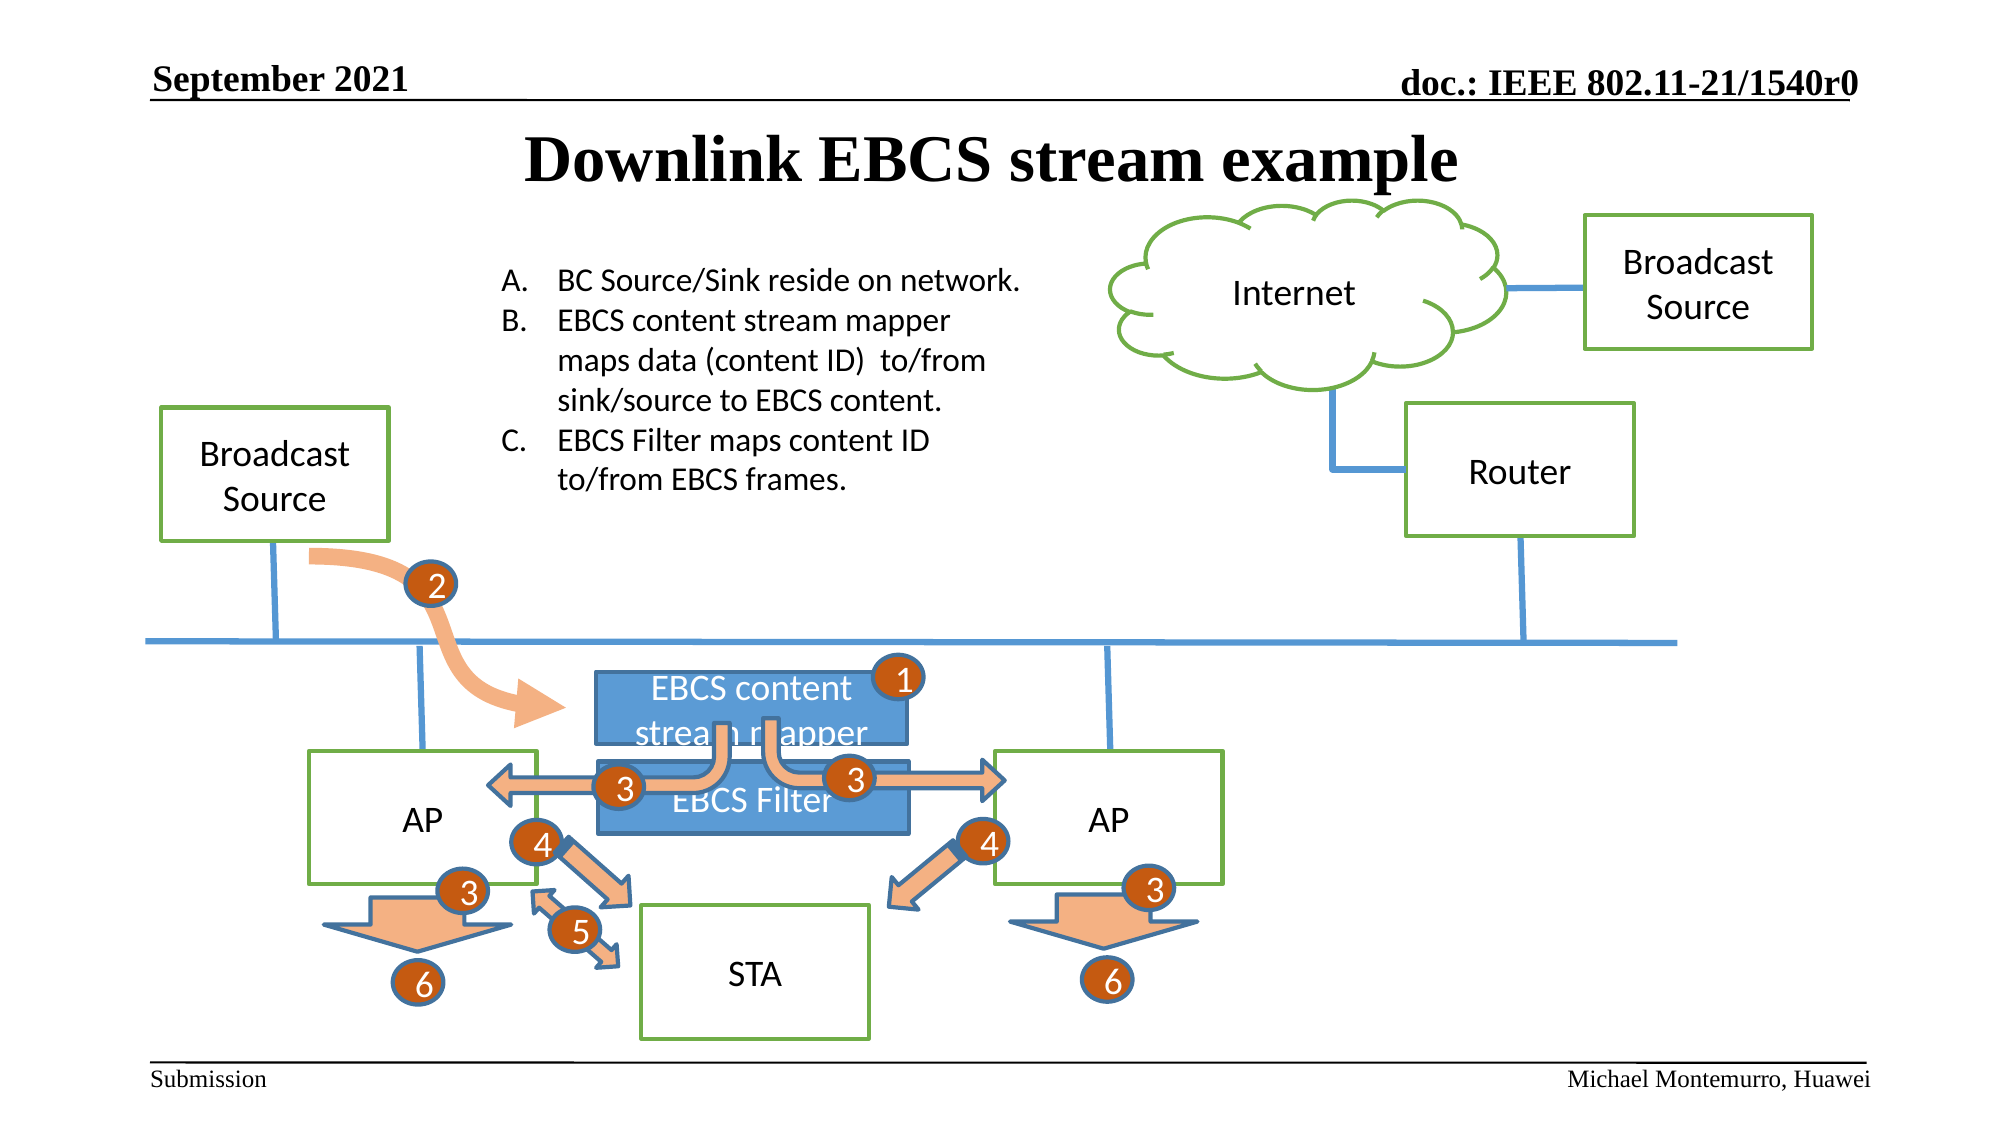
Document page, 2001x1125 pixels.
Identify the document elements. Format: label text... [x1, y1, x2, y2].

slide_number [152, 54, 563, 100]
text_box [145, 199, 1813, 1039]
footer Michael Montemurro, Huawei [1174, 1061, 1872, 1093]
title Downlink EBCS stream example [129, 45, 1855, 264]
